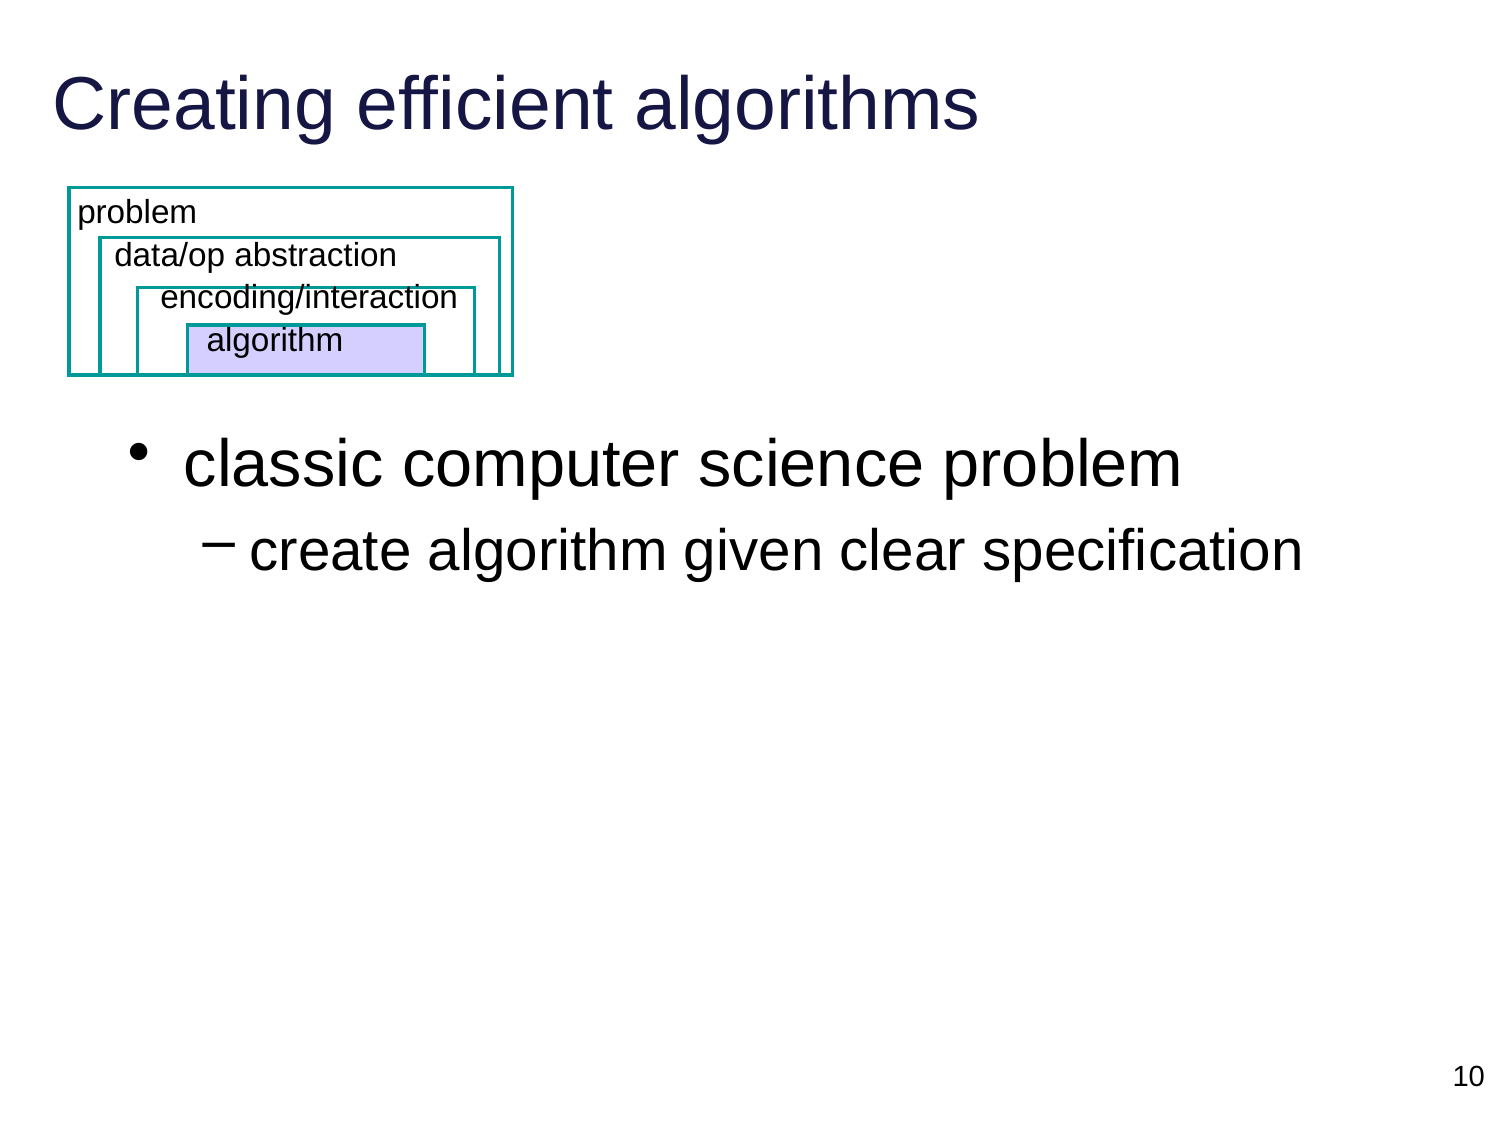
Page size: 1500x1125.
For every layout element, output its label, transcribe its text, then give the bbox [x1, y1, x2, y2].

list classic computer science problem create algorithm given clear specification [112, 412, 1401, 1013]
title Creating efficient algorithms [37, 0, 1500, 201]
text_box problem data/op abstraction encoding/interaction algorithm [62, 187, 475, 375]
slide_number 10 [1187, 1049, 1500, 1125]
text_box [475, 237, 500, 375]
text_box [475, 187, 513, 375]
